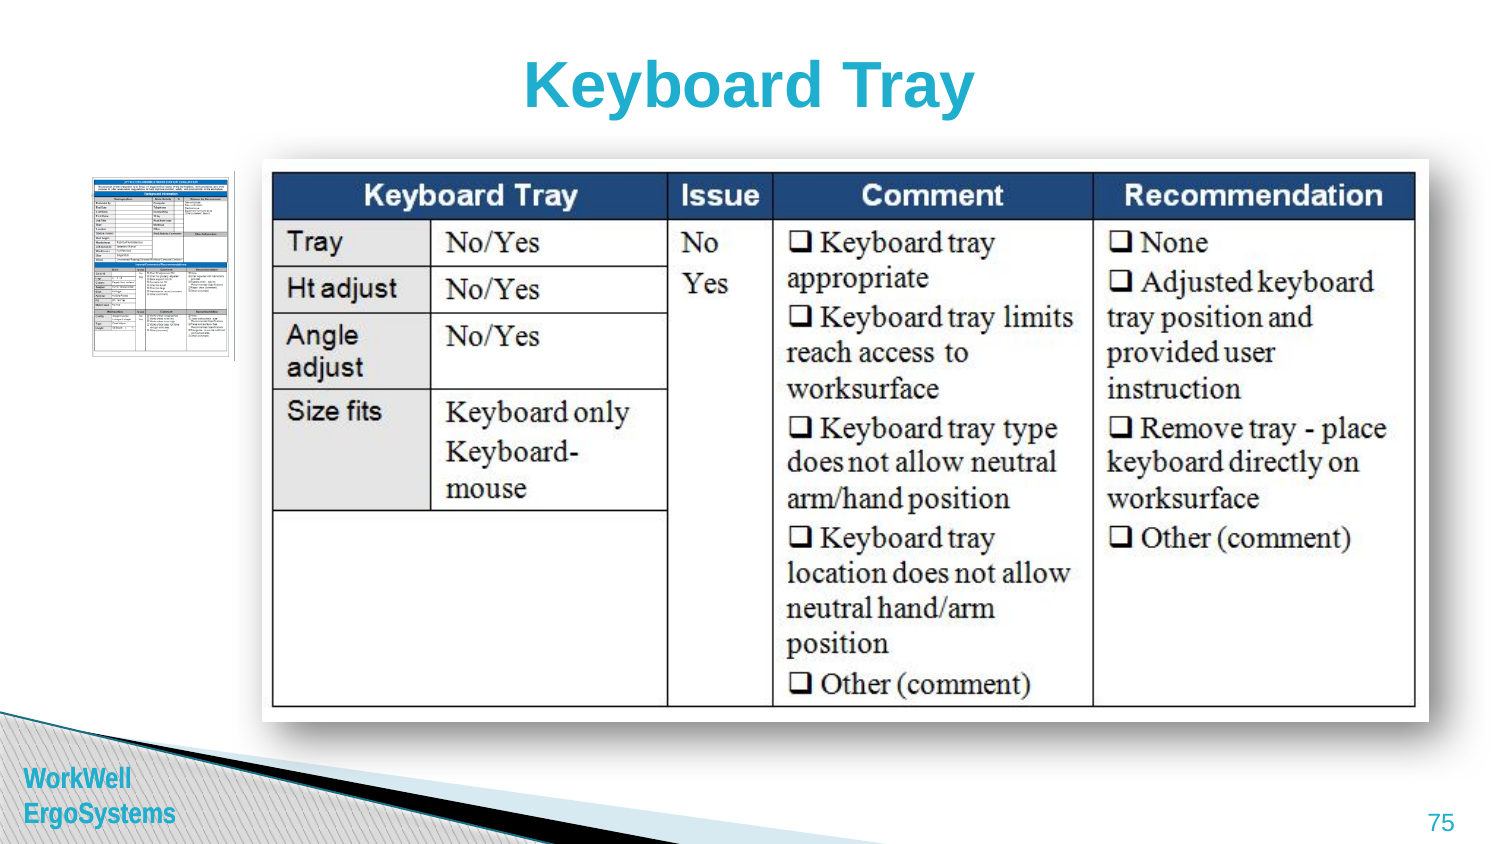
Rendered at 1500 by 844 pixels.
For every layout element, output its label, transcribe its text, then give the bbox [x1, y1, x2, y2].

slide_number 75 [1412, 798, 1473, 844]
picture [87, 171, 235, 361]
title Keyboard Tray [112, 34, 1388, 129]
picture [262, 159, 1429, 723]
